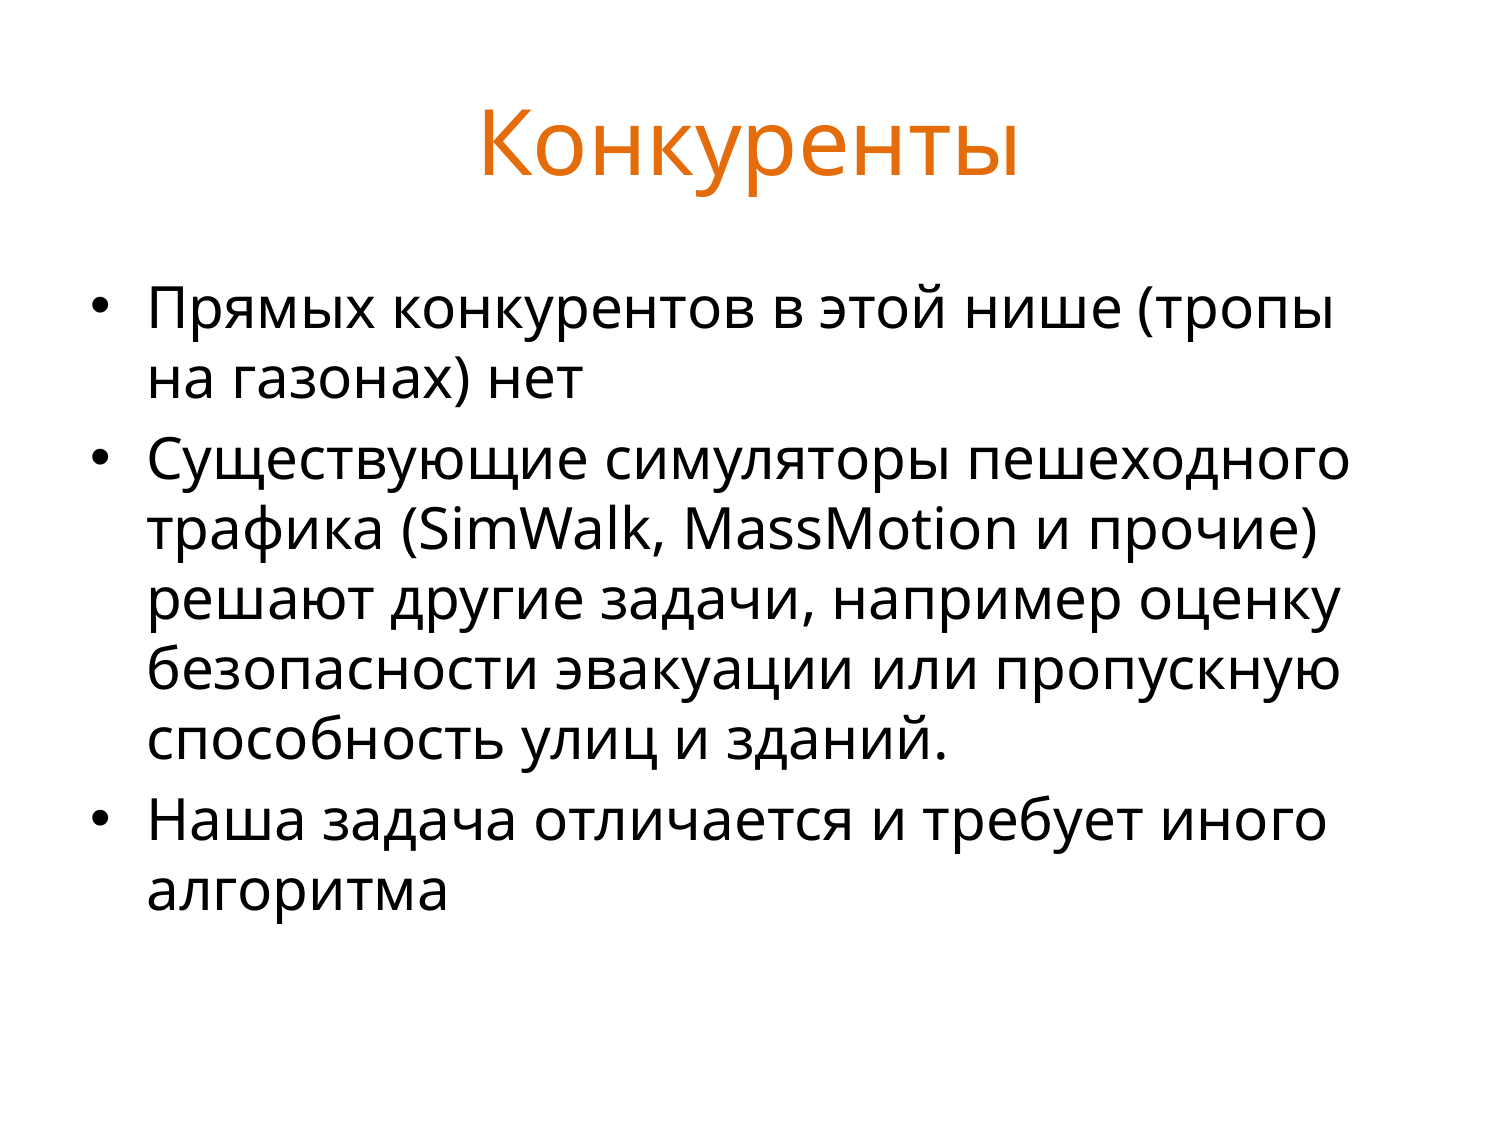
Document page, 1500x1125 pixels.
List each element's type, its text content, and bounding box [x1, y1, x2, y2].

title Конкуренты [75, 45, 1425, 233]
list Прямых конкурентов в этой нише (тропы на газонах) нет Существующие симуляторы пешеходного трафика (SimWalk, MassMotion и прочие) решают другие задачи, например оценку безопасности эвакуации или пропускную способность улиц и зданий. Наша задача отличается и требует иного алгоритма [75, 262, 1425, 1005]
